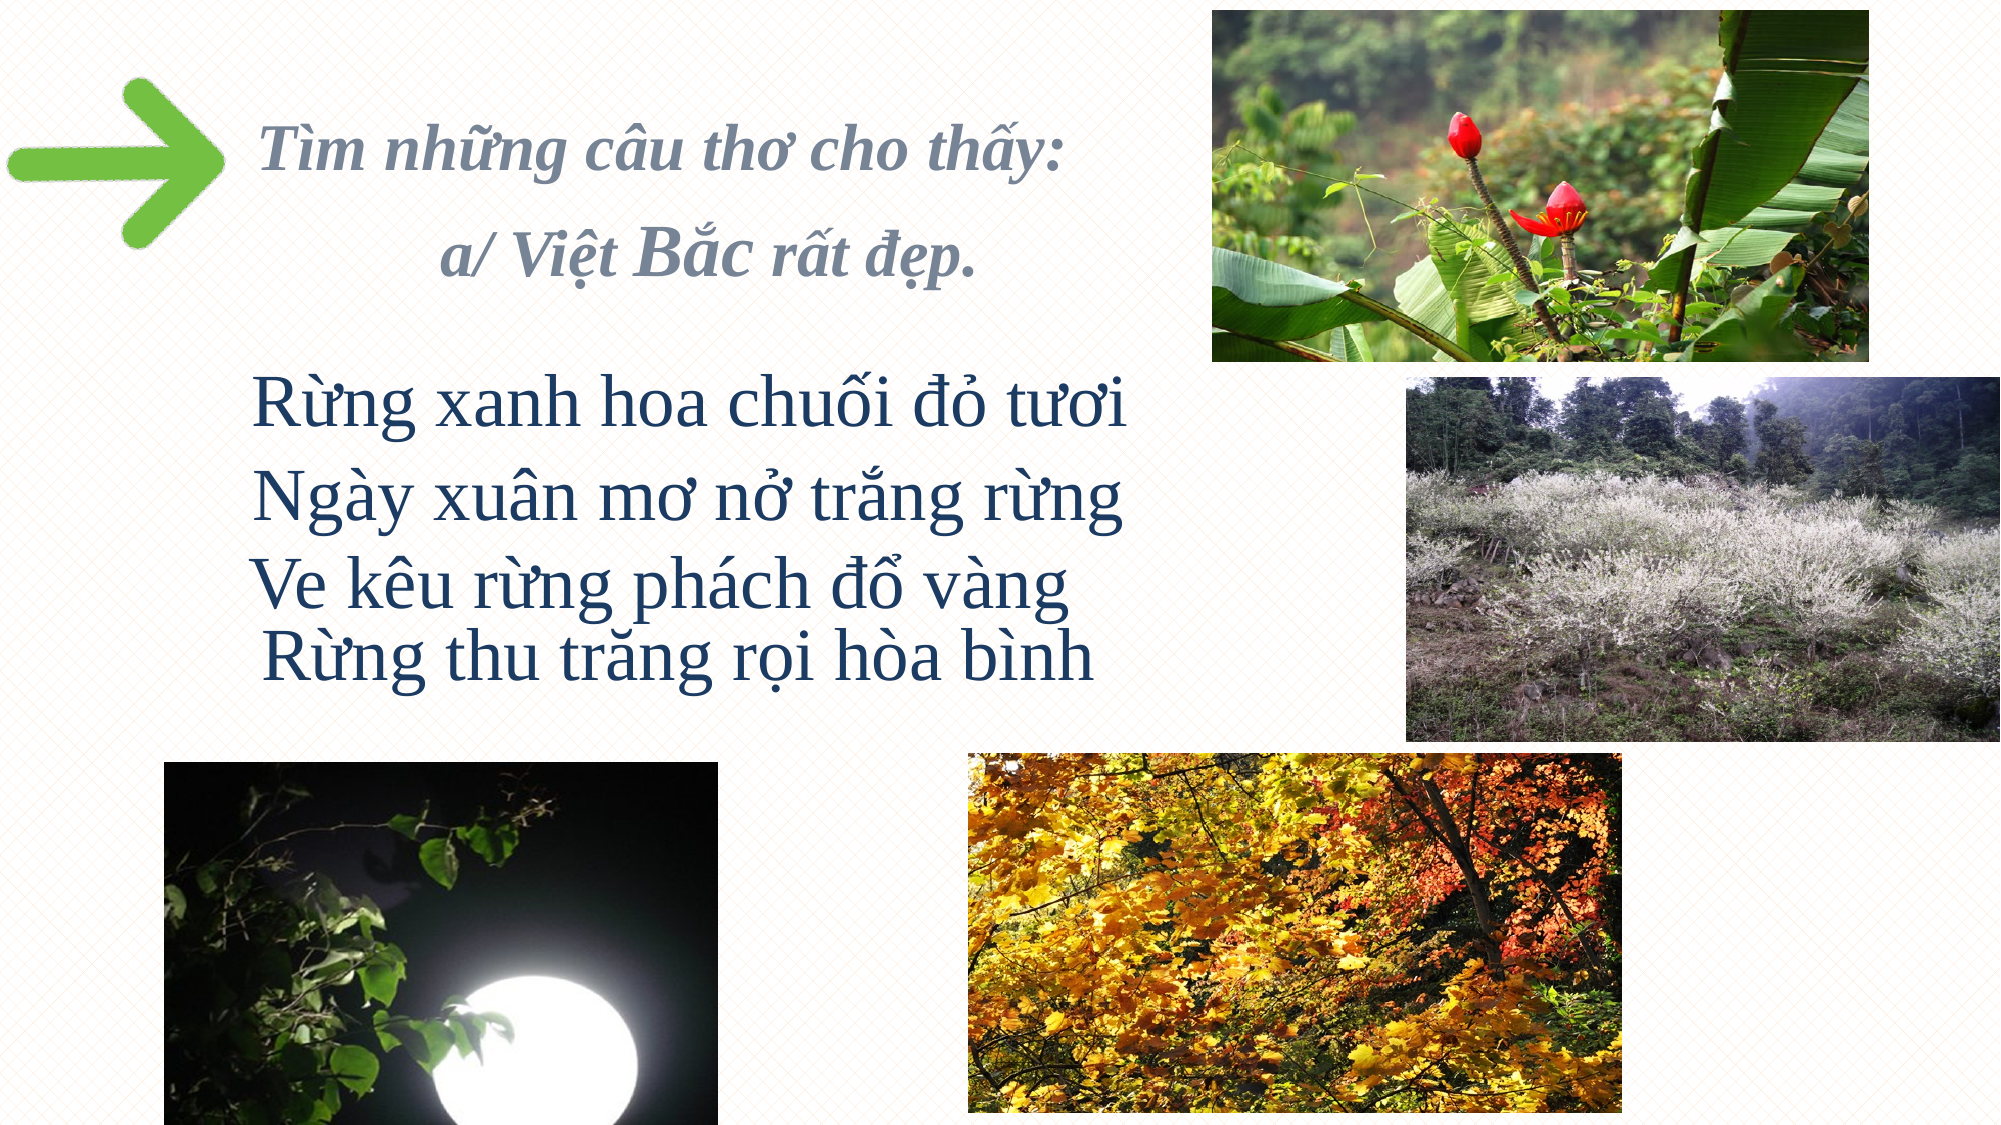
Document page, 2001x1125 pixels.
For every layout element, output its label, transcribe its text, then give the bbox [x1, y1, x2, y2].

picture [1212, 10, 1869, 362]
picture [164, 762, 718, 1125]
text_box Rừng thu trăng rọi hòa bình [246, 615, 1111, 702]
text_box Tìm những câu thơ cho thấy: a/ Việt Bắc rất đẹp. [241, 80, 1212, 299]
picture [968, 753, 1622, 1113]
picture [1406, 377, 2000, 742]
text_box Ve kêu rừng phách đổ vàng [233, 525, 1086, 631]
text_box Rừng xanh hoa chuối đỏ tươi [236, 361, 1144, 448]
text_box Ngày xuân mơ nở trắng rừng [237, 438, 1140, 544]
text_box [5, 76, 227, 251]
